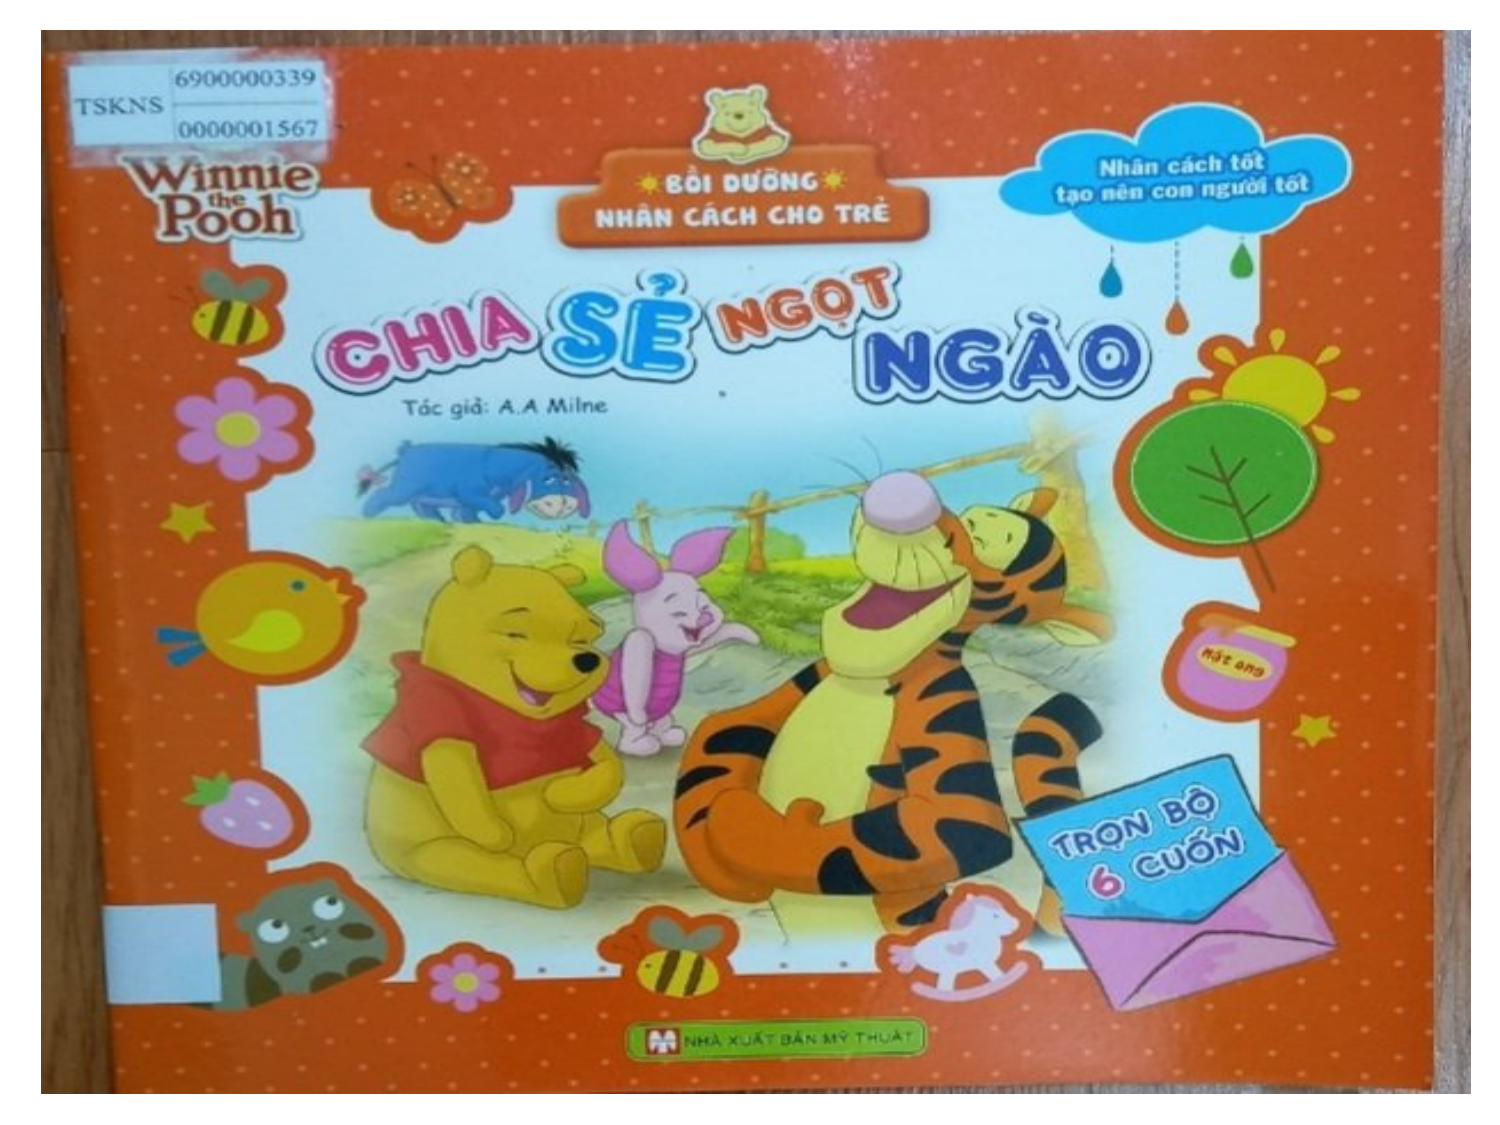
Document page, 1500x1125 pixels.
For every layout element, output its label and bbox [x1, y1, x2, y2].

list [41, 30, 1471, 1095]
